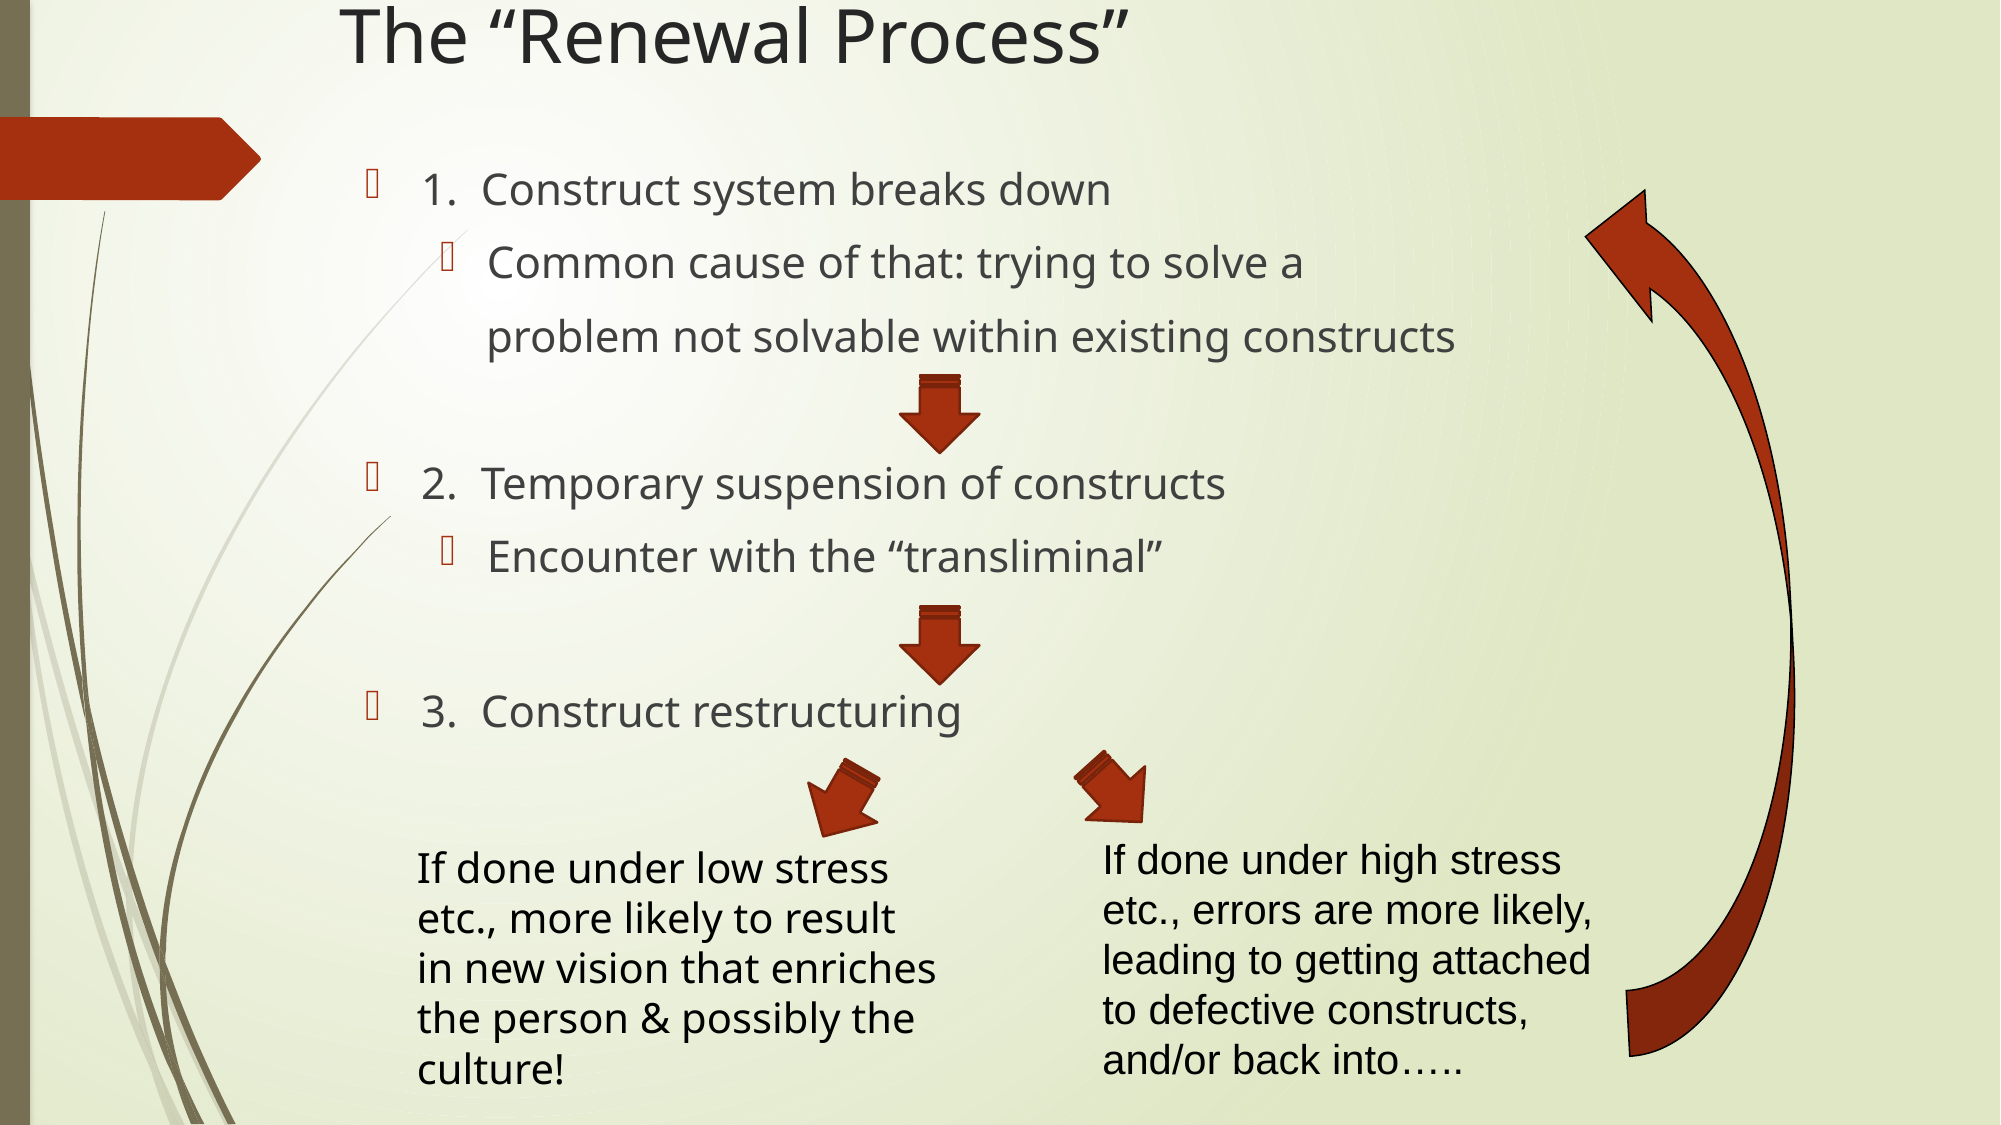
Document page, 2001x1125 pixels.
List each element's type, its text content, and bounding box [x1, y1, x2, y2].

text_box [1073, 749, 1147, 824]
list 1. Construct system breaks down Common cause of that: trying to solve a problem not solvable within existing constructs 2. Temporary suspension of constructs Encounter with the “transliminal” 3. Construct restructuring [350, 154, 1700, 775]
text_box [898, 374, 981, 455]
text_box [898, 605, 981, 686]
title The “Renewal Process” [324, 0, 1675, 169]
text_box If done under low stress etc., more likely to result in new vision that enriches the person & possibly the culture! [327, 834, 953, 1100]
text_box [1585, 190, 1795, 1057]
text_box [807, 757, 881, 838]
text_box If done under high stress etc., errors are more likely, leading to getting attached to defective constructs, and/or back into….. [1012, 825, 1625, 1090]
